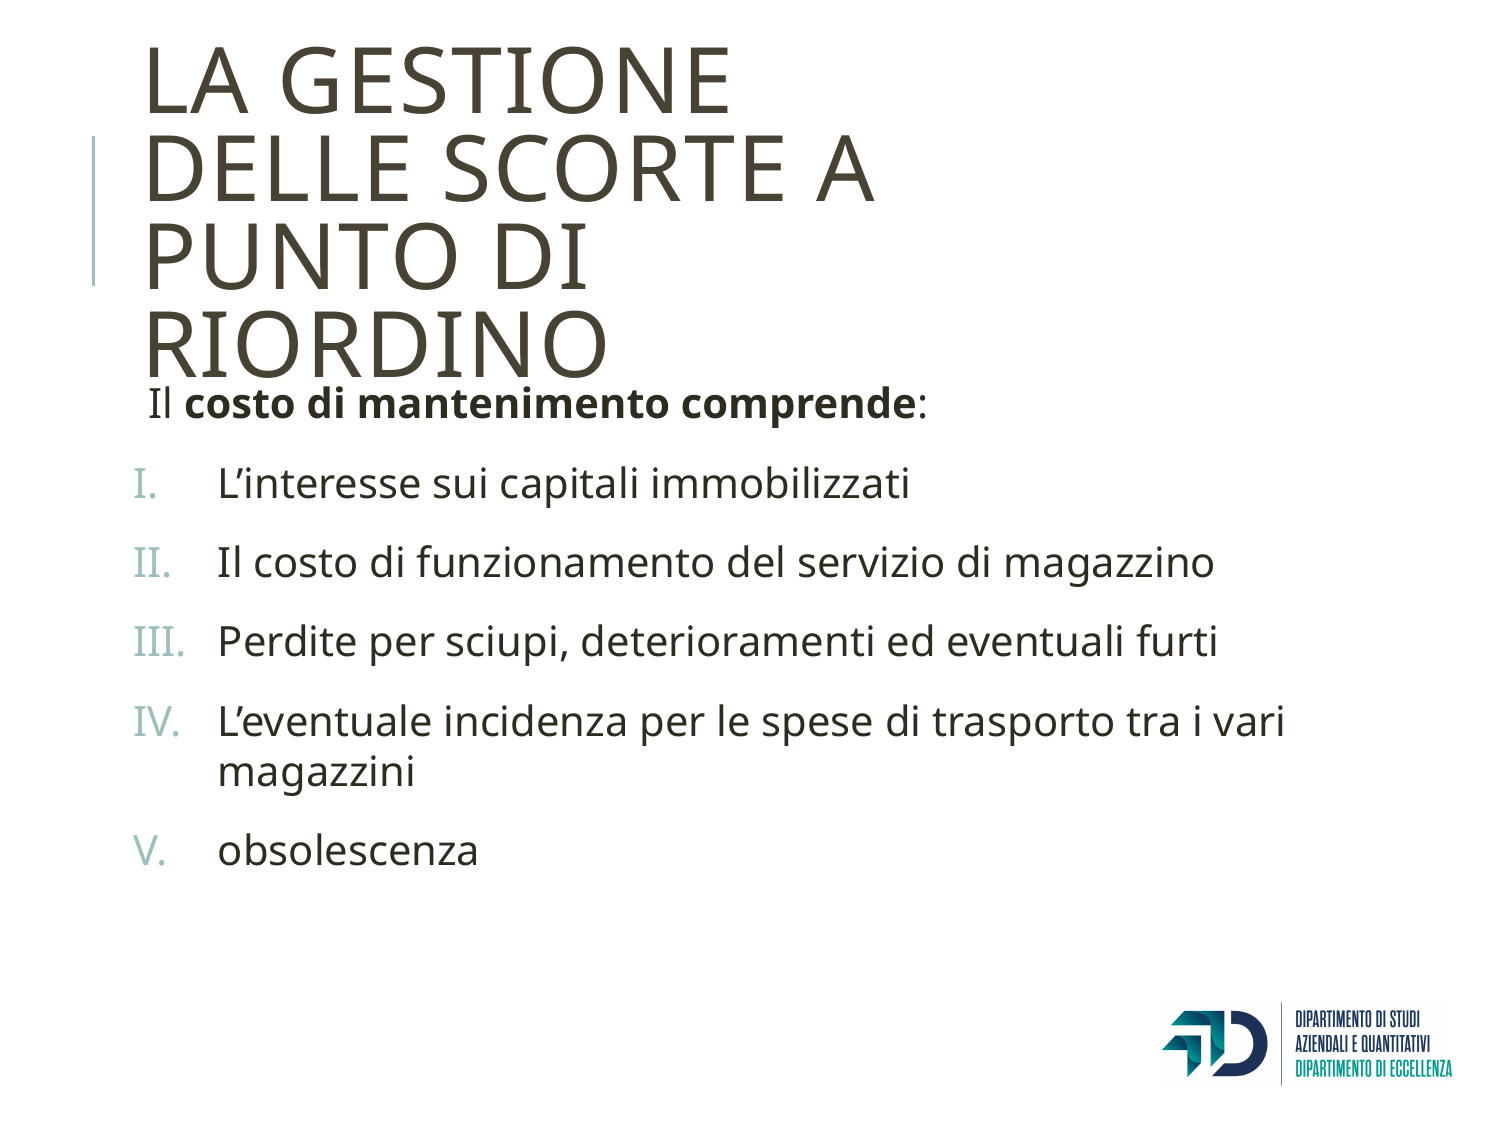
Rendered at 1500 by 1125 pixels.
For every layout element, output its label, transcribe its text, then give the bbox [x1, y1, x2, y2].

title La gestione delle scorte A PUNTO DI RIORDINO [126, 96, 994, 342]
list Il costo di mantenimento comprende: L’interesse sui capitali immobilizzati Il costo di funzionamento del servizio di magazzino Perdite per sciupi, deterioramenti ed eventuali furti L’eventuale incidenza per le spese di trasporto tra i vari magazzini obsolescenza [126, 375, 1322, 1035]
picture [1161, 1001, 1454, 1086]
